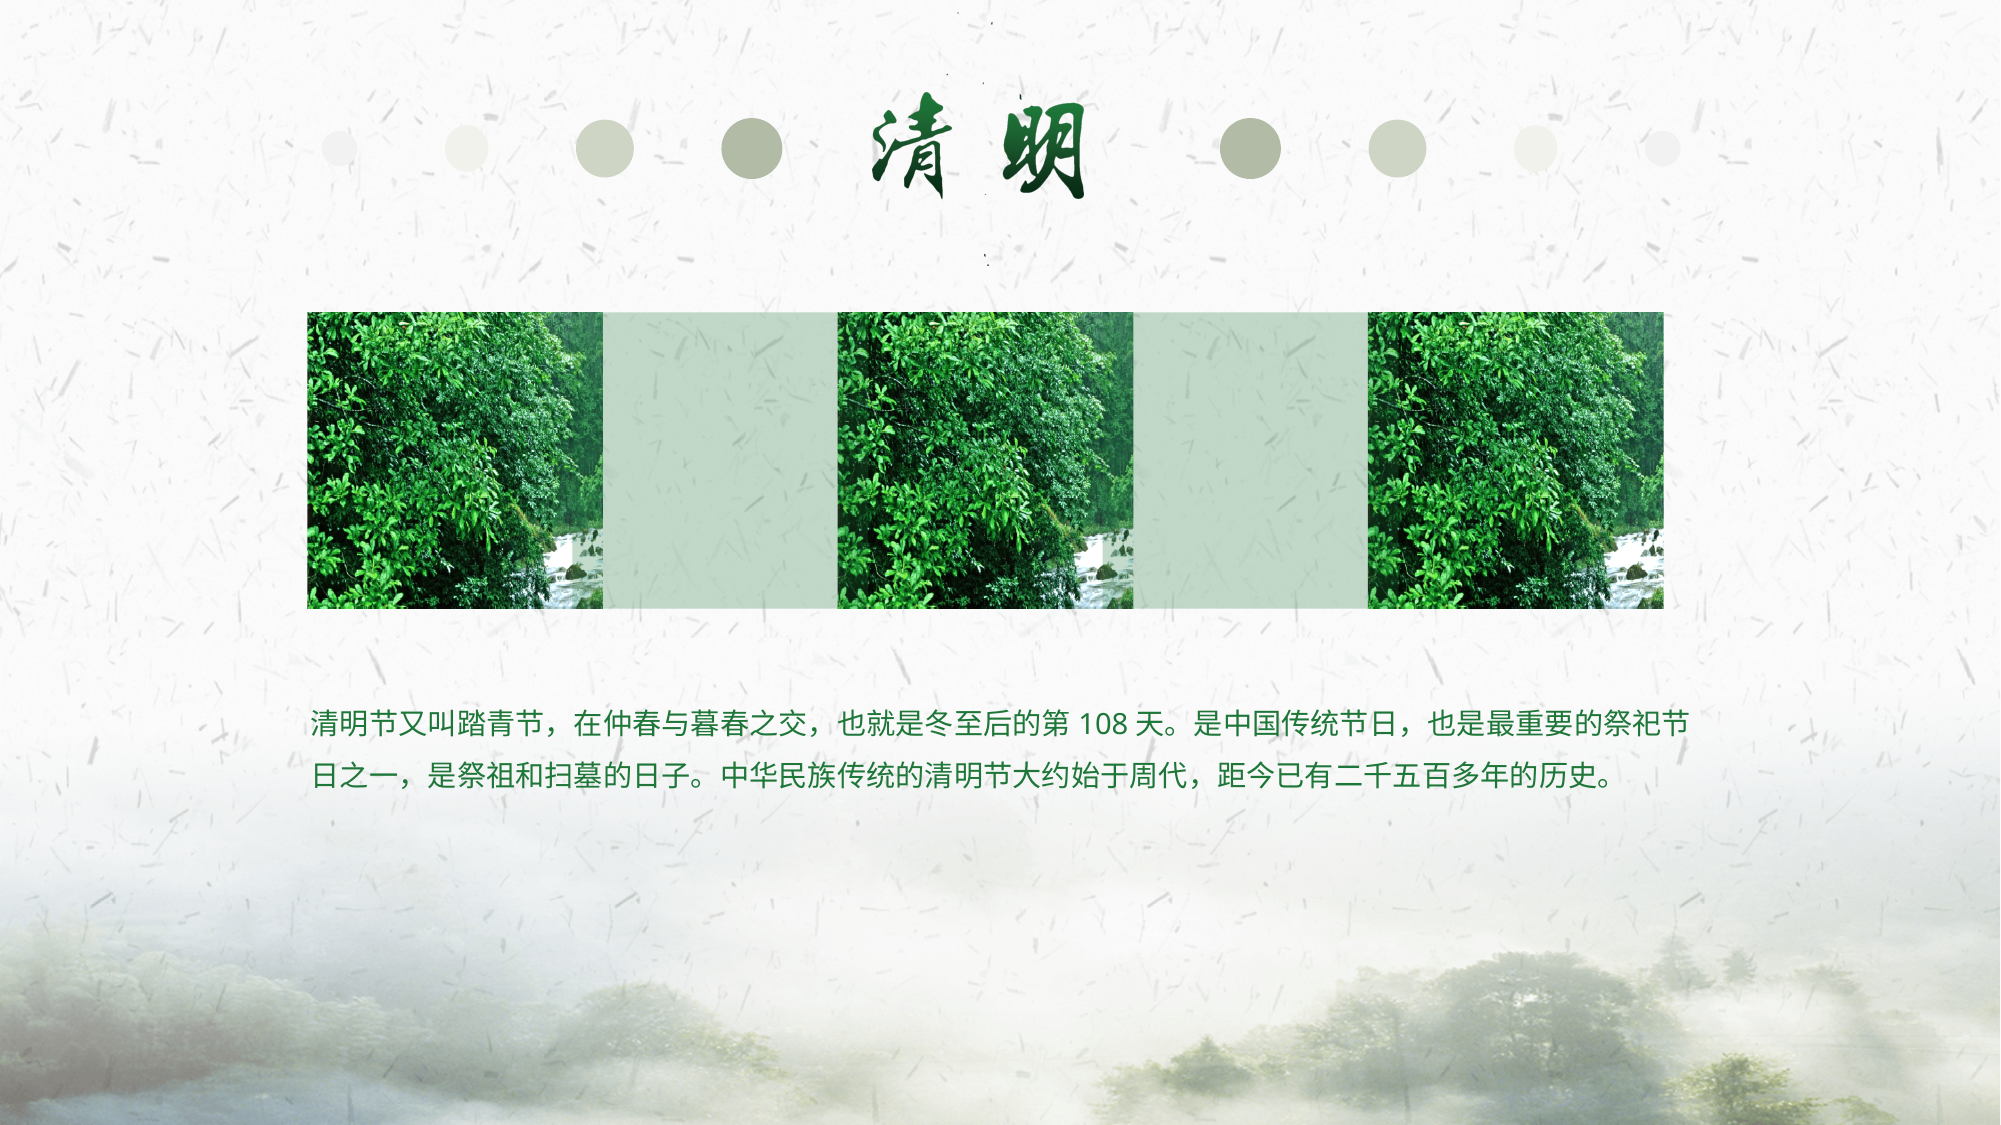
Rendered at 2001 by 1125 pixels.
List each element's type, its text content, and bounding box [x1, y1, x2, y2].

picture [0, 0, 2001, 1125]
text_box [307, 312, 1664, 609]
text_box 清明节又叫踏青节，在仲春与暮春之交，也就是冬至后的第108天。是中国传统节日，也是最重要的祭祀节日之一，是祭祖和扫墓的日子。中华民族传统的清明节大约始于周代，距今已有二千五百多年的历史。 [296, 680, 1710, 800]
